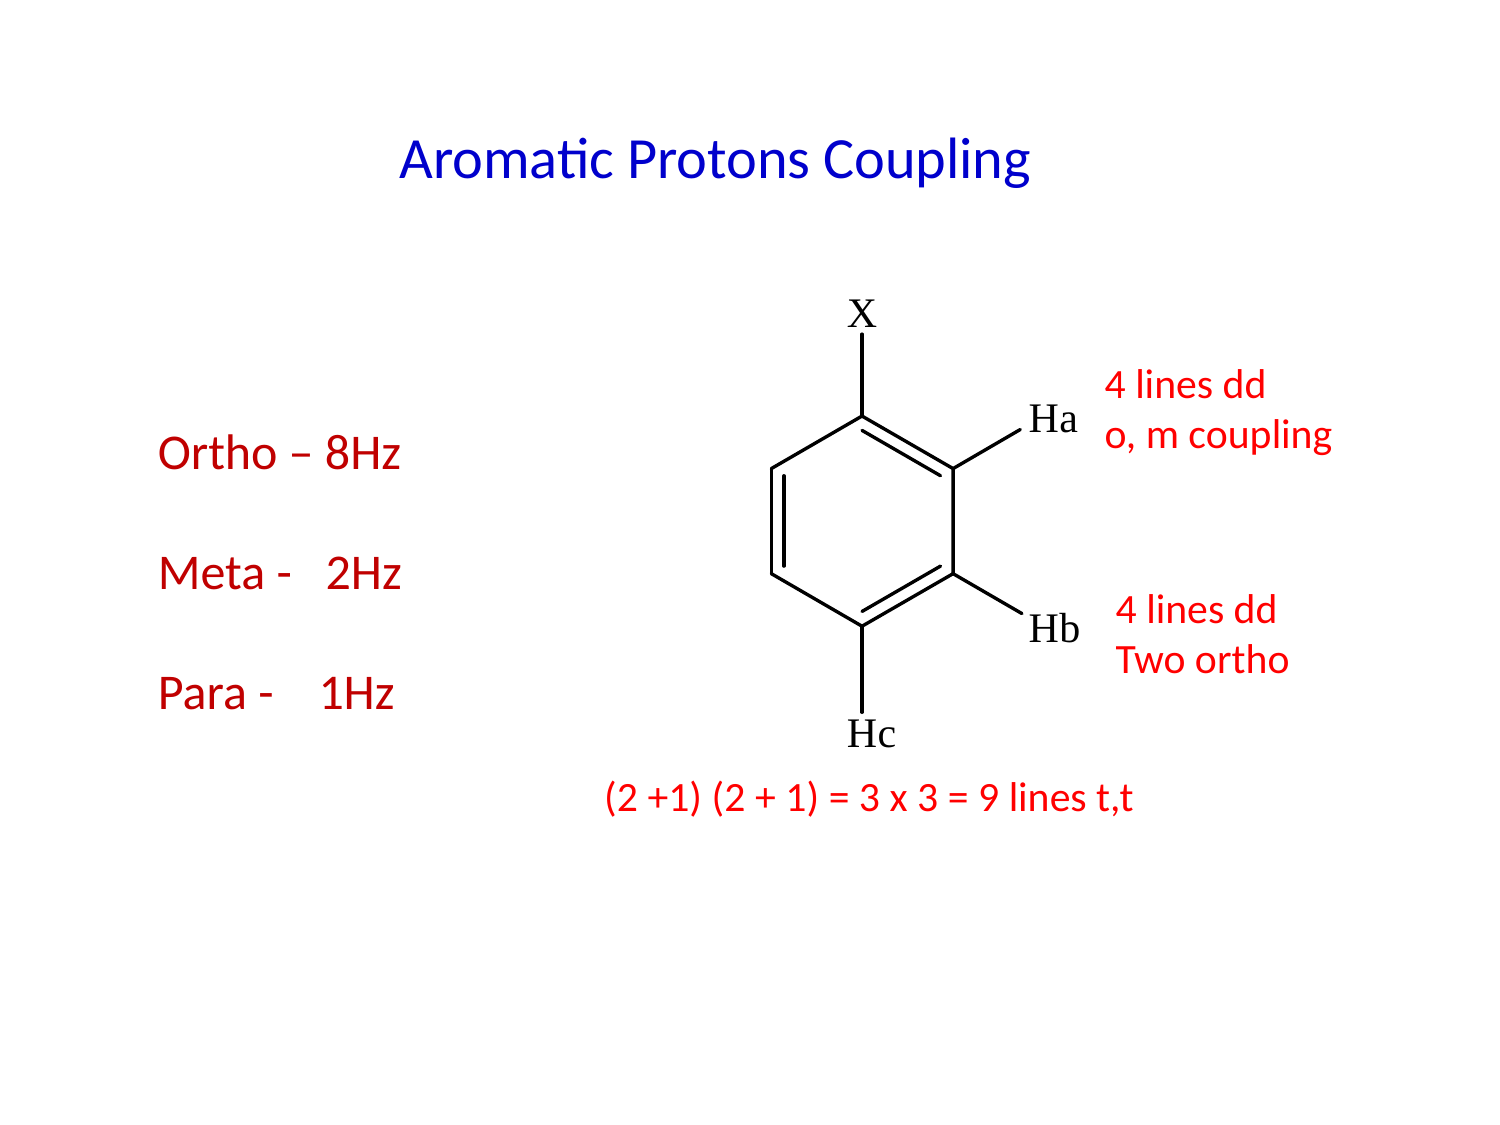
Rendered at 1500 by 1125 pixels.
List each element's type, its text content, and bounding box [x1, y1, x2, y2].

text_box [137, 287, 1351, 829]
text_box Aromatic Protons Coupling [384, 112, 1047, 198]
